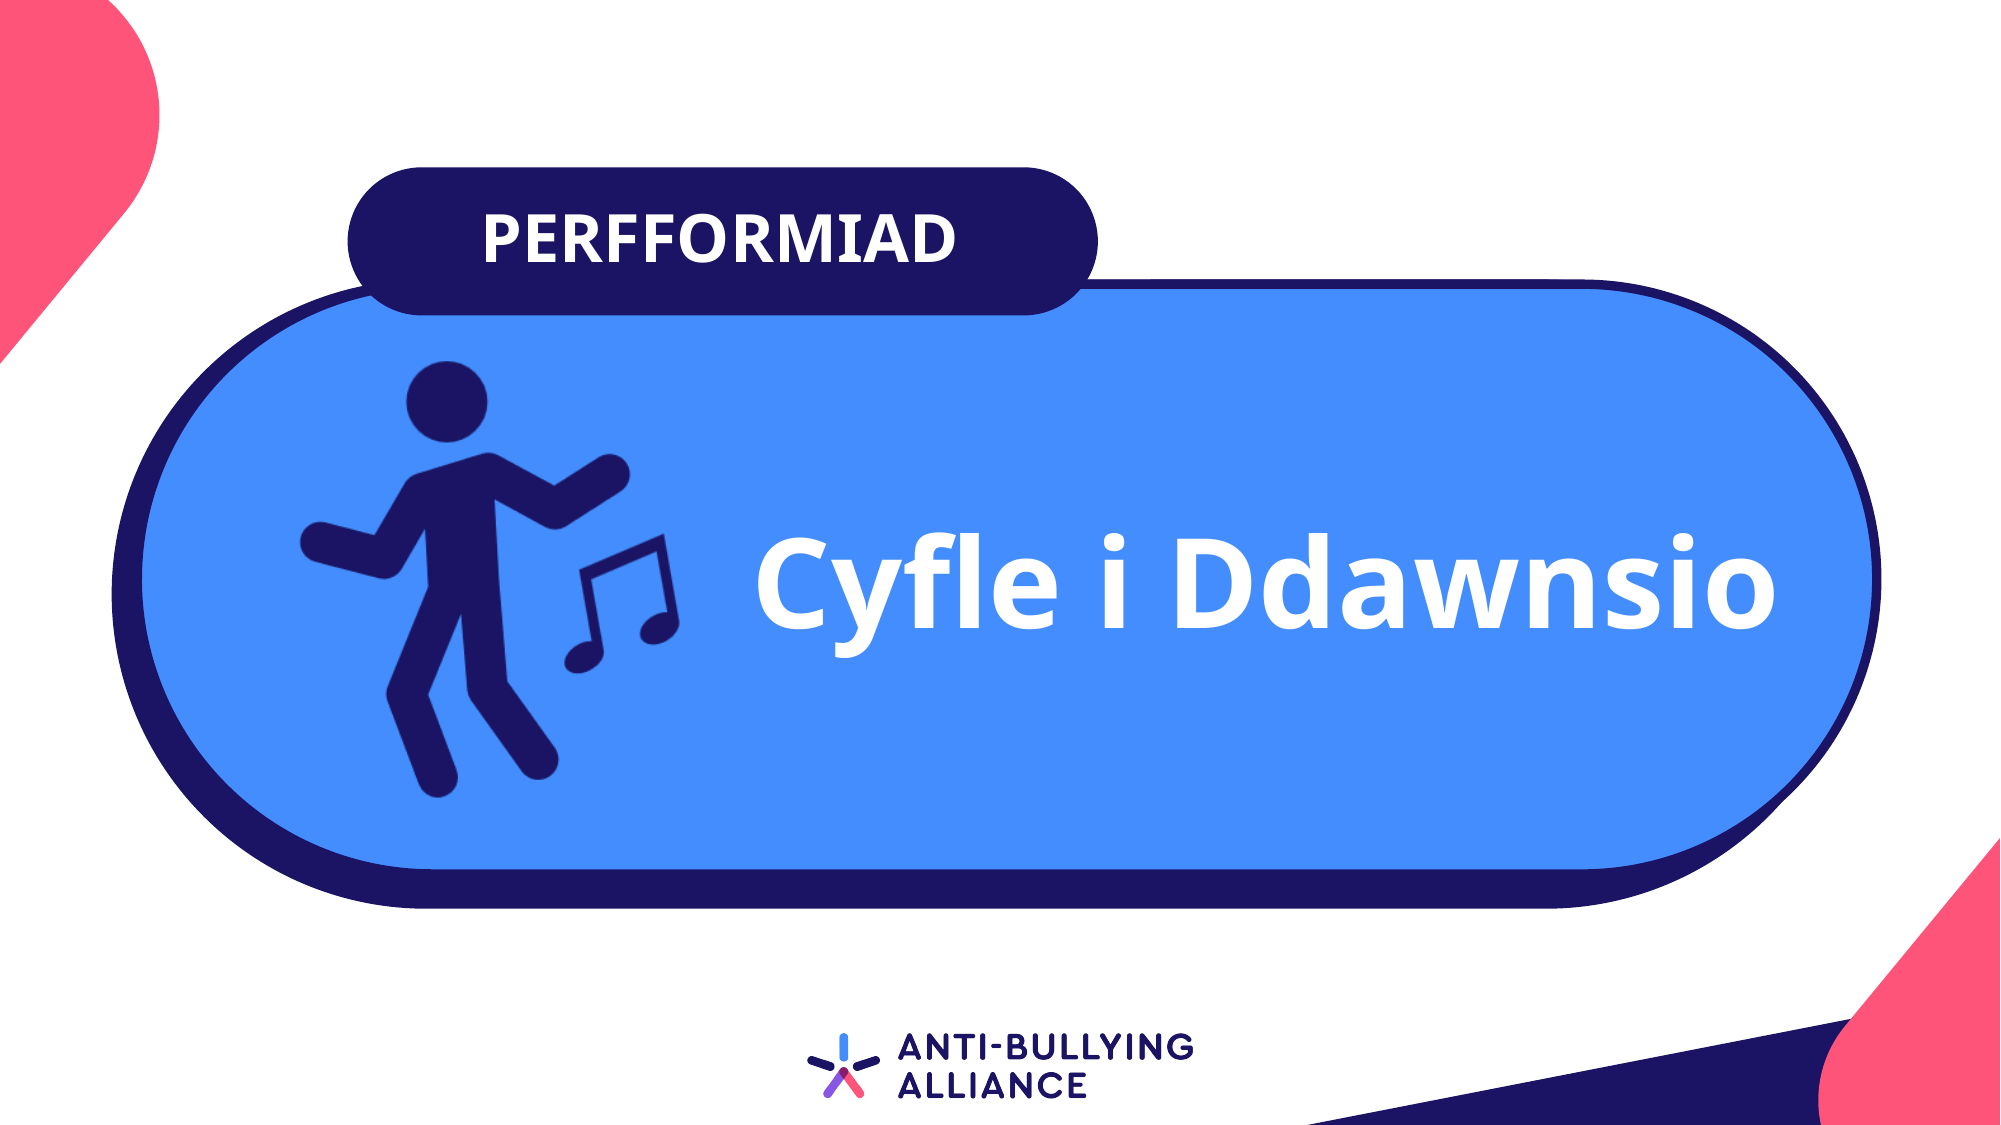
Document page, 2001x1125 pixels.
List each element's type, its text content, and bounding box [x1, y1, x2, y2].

picture [250, 336, 737, 823]
text_box [370, 167, 1076, 188]
text_box Cyfle i Ddawnsio [742, 495, 2000, 661]
text_box [1818, 837, 2000, 1125]
text_box [361, 284, 1085, 316]
text_box [257, 290, 365, 334]
text_box [116, 342, 1776, 905]
picture [806, 1033, 1193, 1125]
text_box [1307, 1019, 1849, 1125]
text_box [137, 351, 245, 807]
text_box [268, 284, 1865, 495]
text_box PERFFORMIAD [41, 188, 1398, 284]
text_box [280, 661, 1866, 875]
text_box [0, 0, 160, 364]
